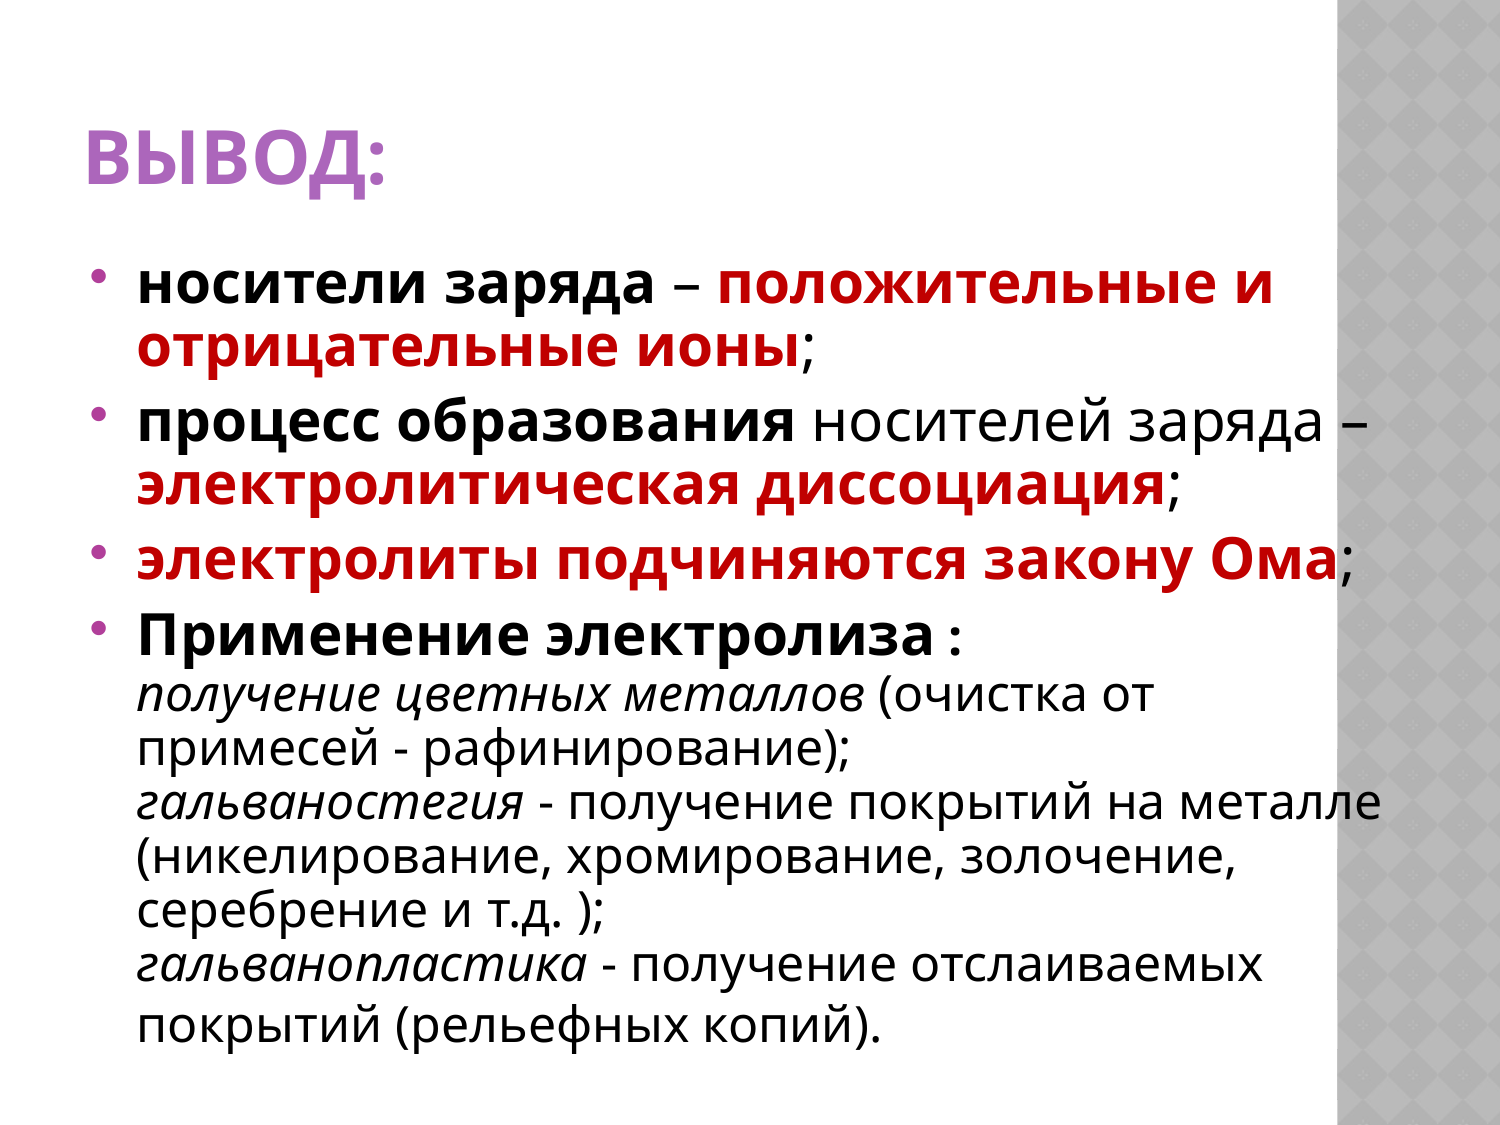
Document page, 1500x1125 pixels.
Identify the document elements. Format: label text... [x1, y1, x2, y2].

title Вывод: [75, 23, 399, 200]
list носители заряда – положительные и отрицательные ионы; процесс образования носителей заряда – электролитическая диссоциация; электролиты подчиняются закону Ома; Применение электролиза : получение цветных металлов (очистка от примесей - рафинирование); гальваностегия - получение покрытий на металле (никелирование, хромирование, золочение, серебрение и т.д. ); гальванопластика - получение отслаиваемых покрытий (рельефных копий). [76, 246, 1427, 1083]
